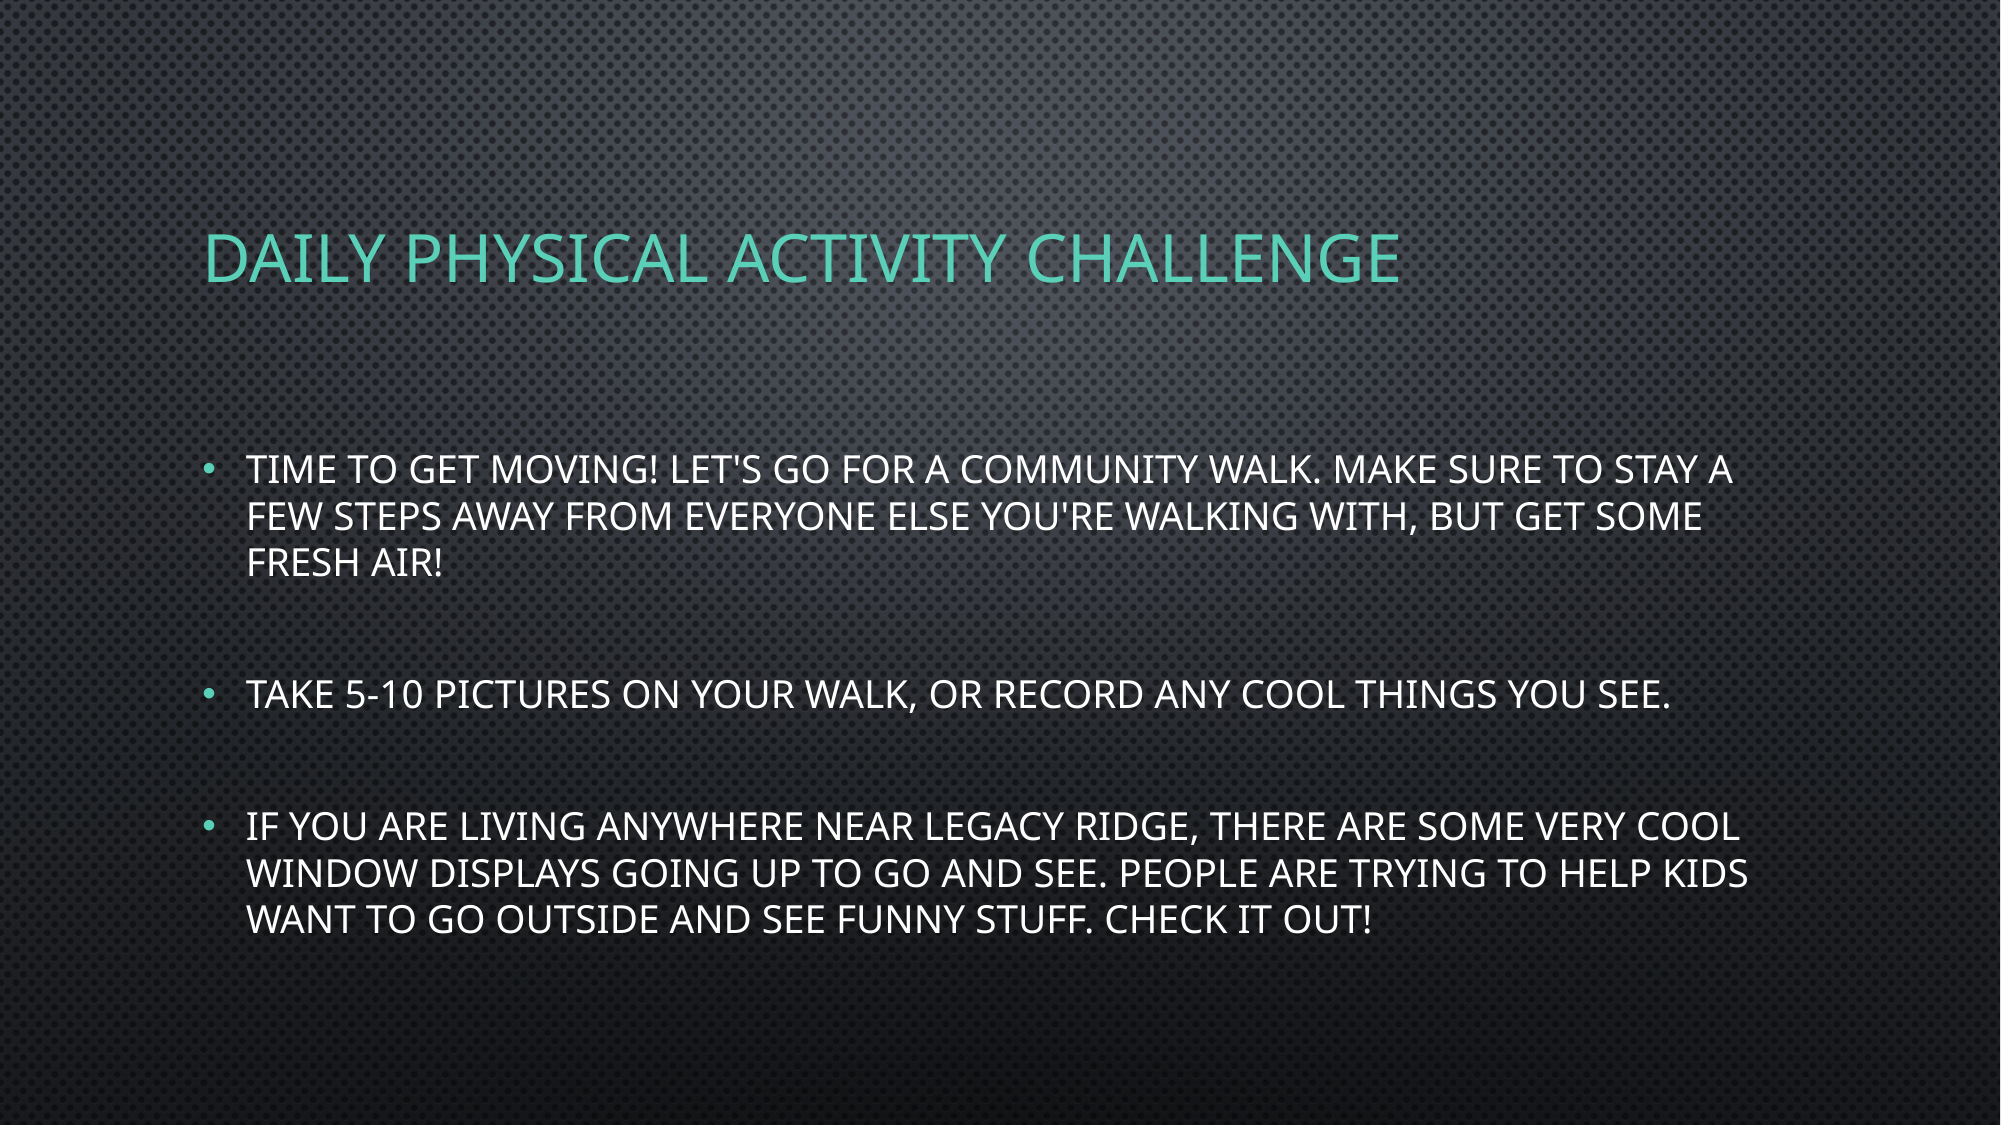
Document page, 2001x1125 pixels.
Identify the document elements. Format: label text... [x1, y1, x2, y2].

list Time to get moving! Let's go for a community walk. Make sure to stay a few steps away from everyone else you're walking with, but get some fresh air! Take 5-10 pictures on your walk, or record any cool things you see. If you are living anywhere near Legacy Ridge, there are some very cool window displays going up to go and see. People are trying to help kids WANT to go outside and see funny stuff. Check it out! [187, 437, 1813, 950]
title Daily Physical Activity Challenge [187, 99, 1813, 413]
